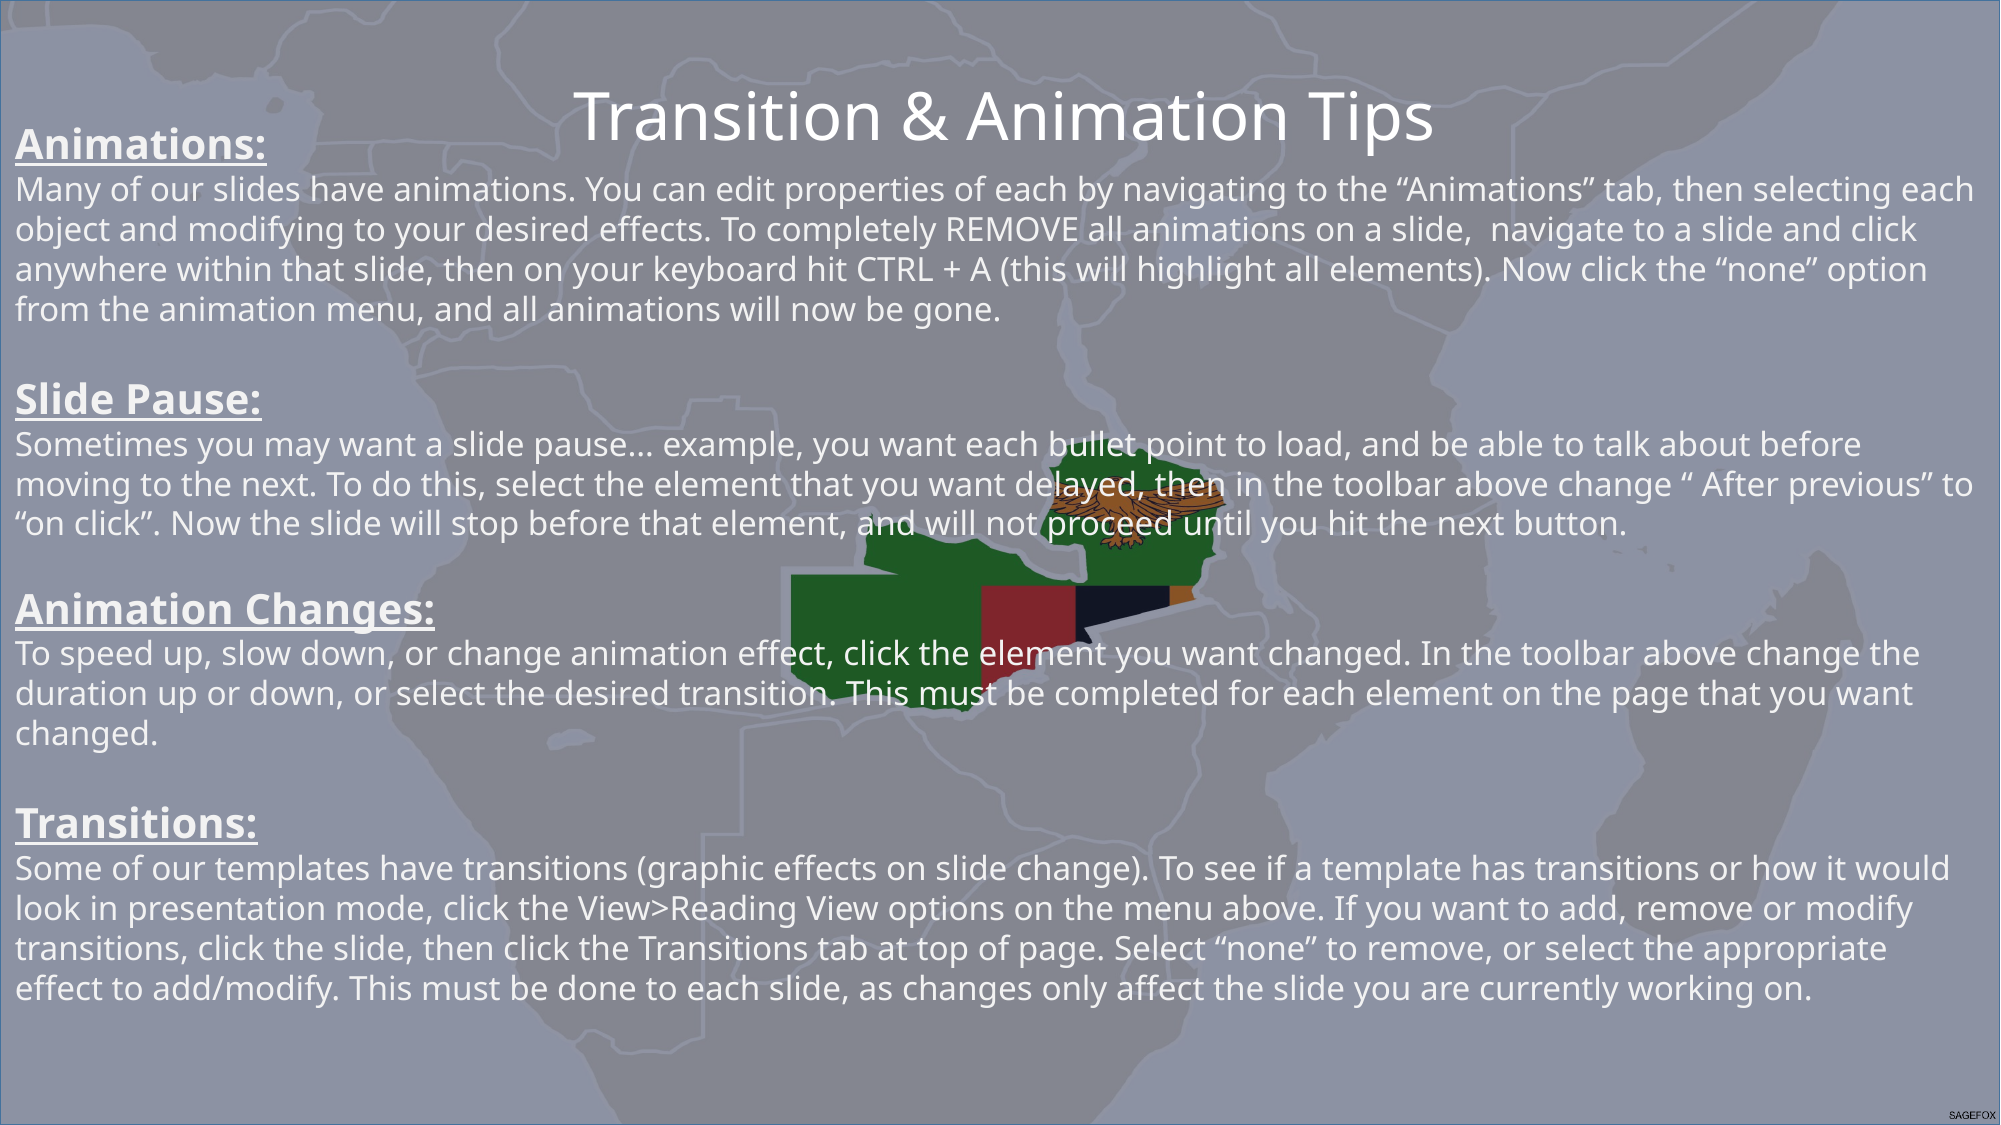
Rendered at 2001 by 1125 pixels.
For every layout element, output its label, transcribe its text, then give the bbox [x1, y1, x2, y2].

text_box Animations: Many of our slides have animations. You can edit properties of each by navigating to the “Animations” tab, then selecting each object and modifying to your desired effects. To completely REMOVE all animations on a slide, navigate to a slide and click anywhere within that slide, then on your keyboard hit CTRL + A (this will highlight all elements). Now click the “none” option from the animation menu, and all animations will now be gone. Slide Pause: Sometimes you may want a slide pause… example, you want each bullet point to load, and be able to talk about before moving to the next. To do this, select the element that you want delayed, then in the toolbar above change “ After previous” to “on click”. Now the slide will stop before that element, and will not proceed until you hit the next button. Animation Changes: To speed up, slow down, or change animation effect, click the element you want changed. In the toolbar above change the duration up or down, or select the desired transition. This must be completed for each element on the page that you want changed. Transitions: Some of our templates have transitions (graphic effects on slide change). To see if a template has transitions or how it would look in presentation mode, click the View>Reading View options on the menu above. If you want to add, remove or modify transitions, click the slide, then click the Transitions tab at top of page. Select “none” to remove, or select the appropriate effect to add/modify. This must be done to each slide, as changes only affect the slide you are currently working on. [0, 0, 2000, 1125]
title Transition & Animation Tips [477, 59, 1532, 177]
